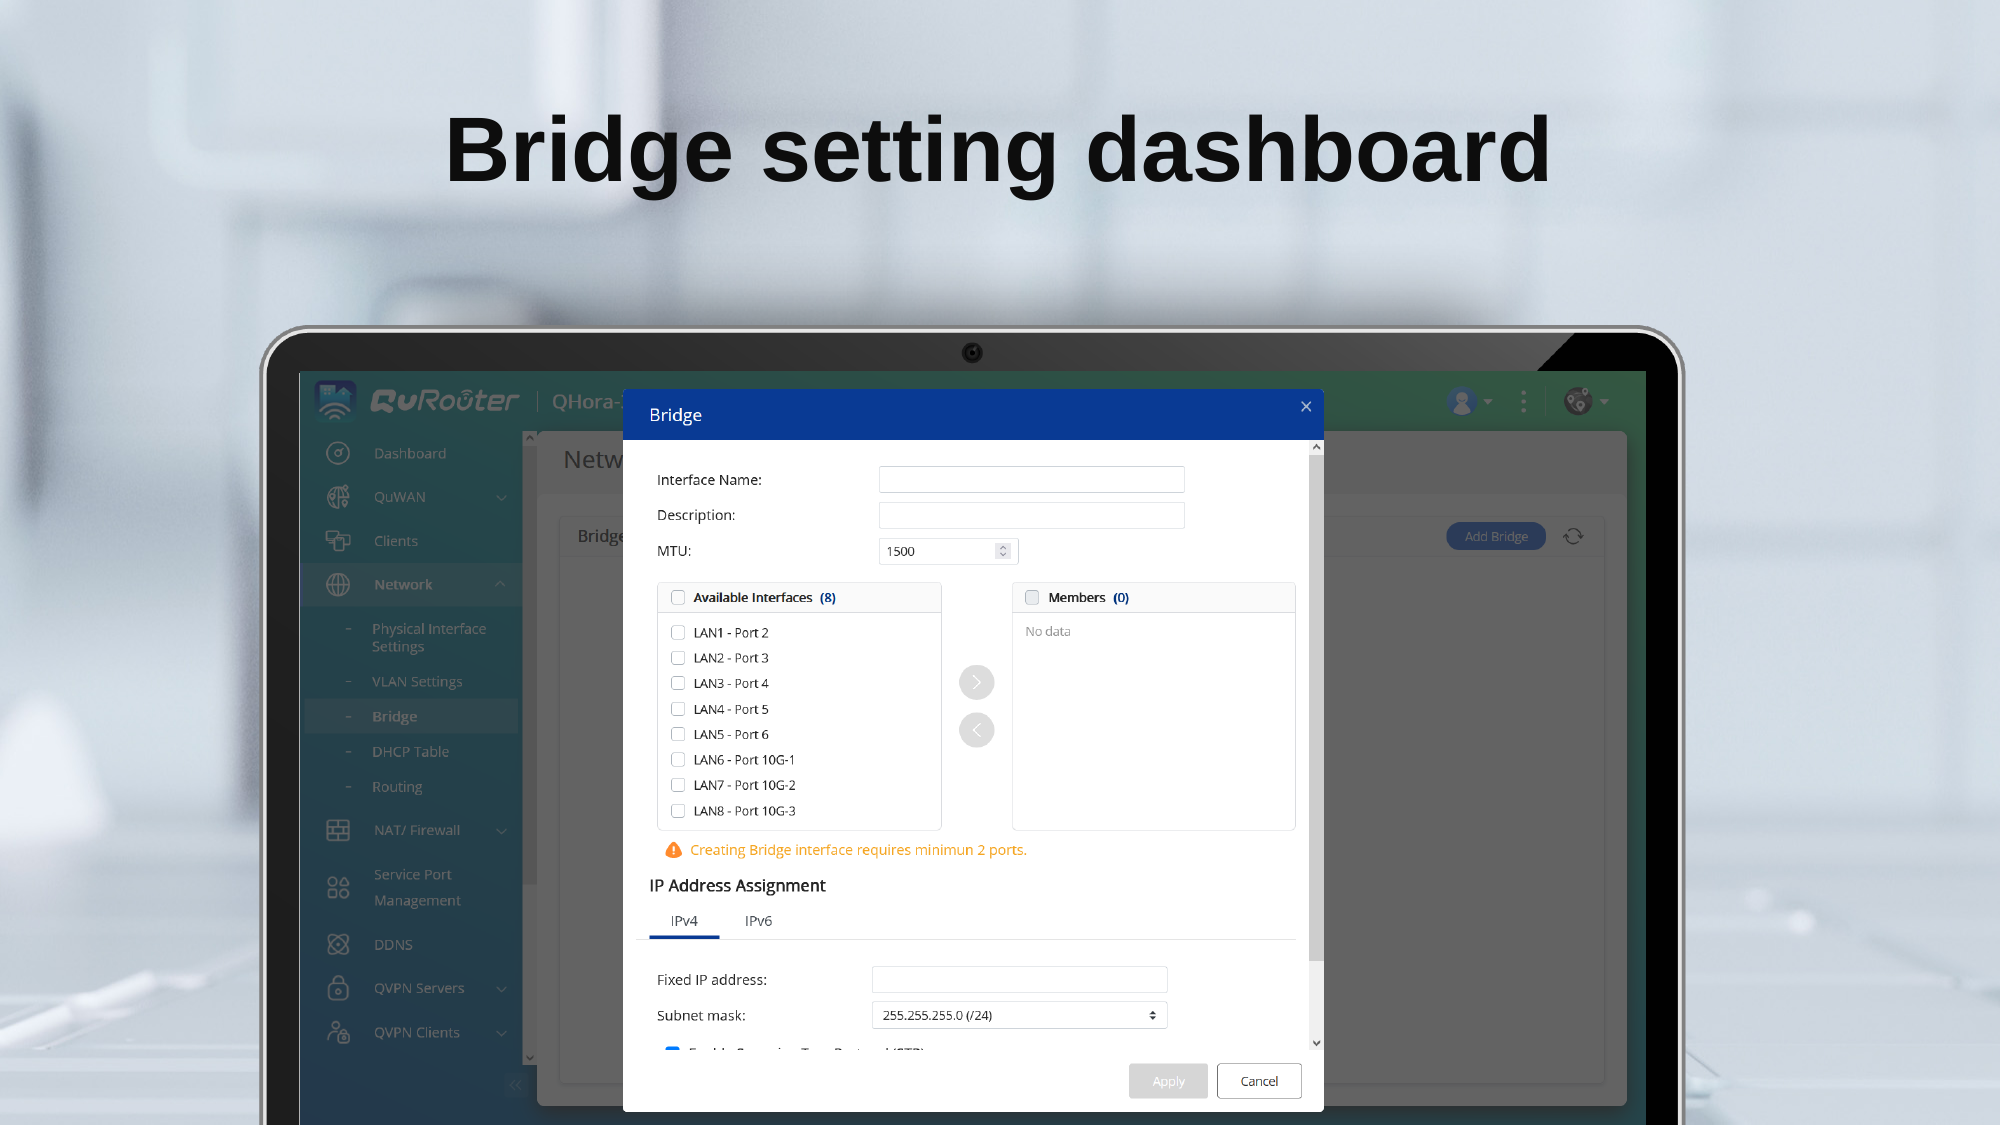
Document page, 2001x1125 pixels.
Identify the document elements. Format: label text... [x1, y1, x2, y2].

picture [0, 0, 2000, 1125]
text_box Bridge setting dashboard [94, 82, 1906, 208]
